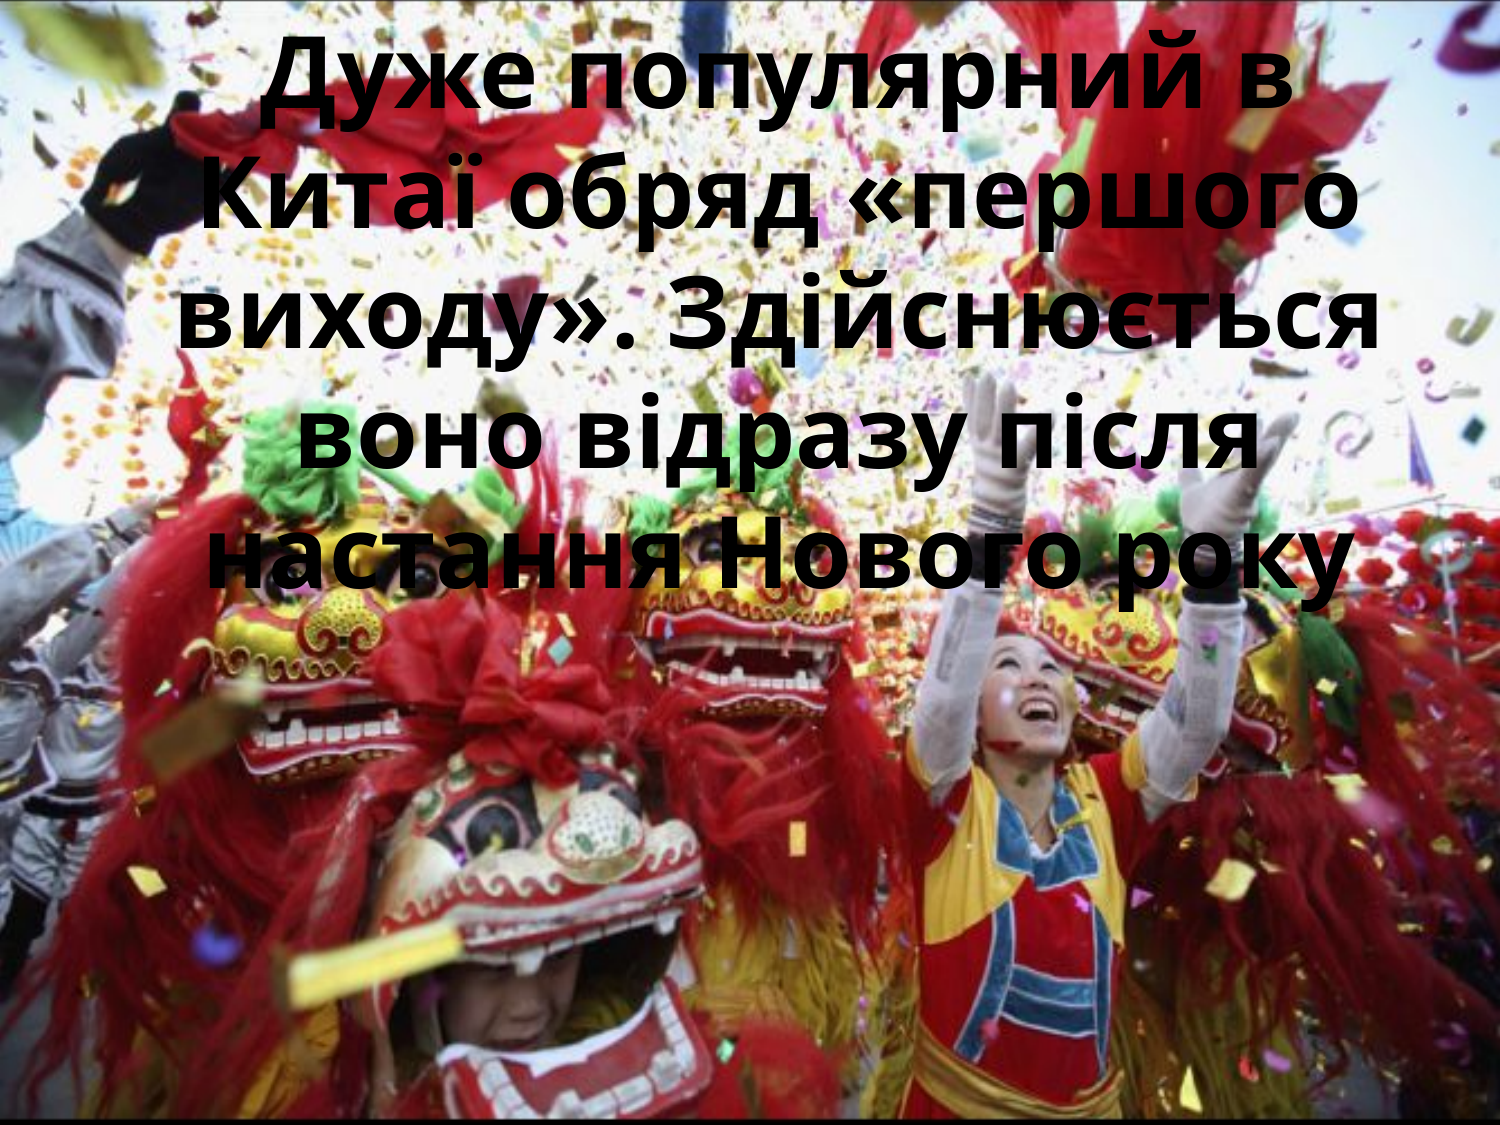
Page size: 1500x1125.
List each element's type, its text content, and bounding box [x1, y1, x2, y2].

title Дуже популярний в Китаї обряд «першого виходу». Здійснюється воно відразу після настання Нового року [112, 30, 1447, 587]
picture [0, 0, 1500, 1125]
